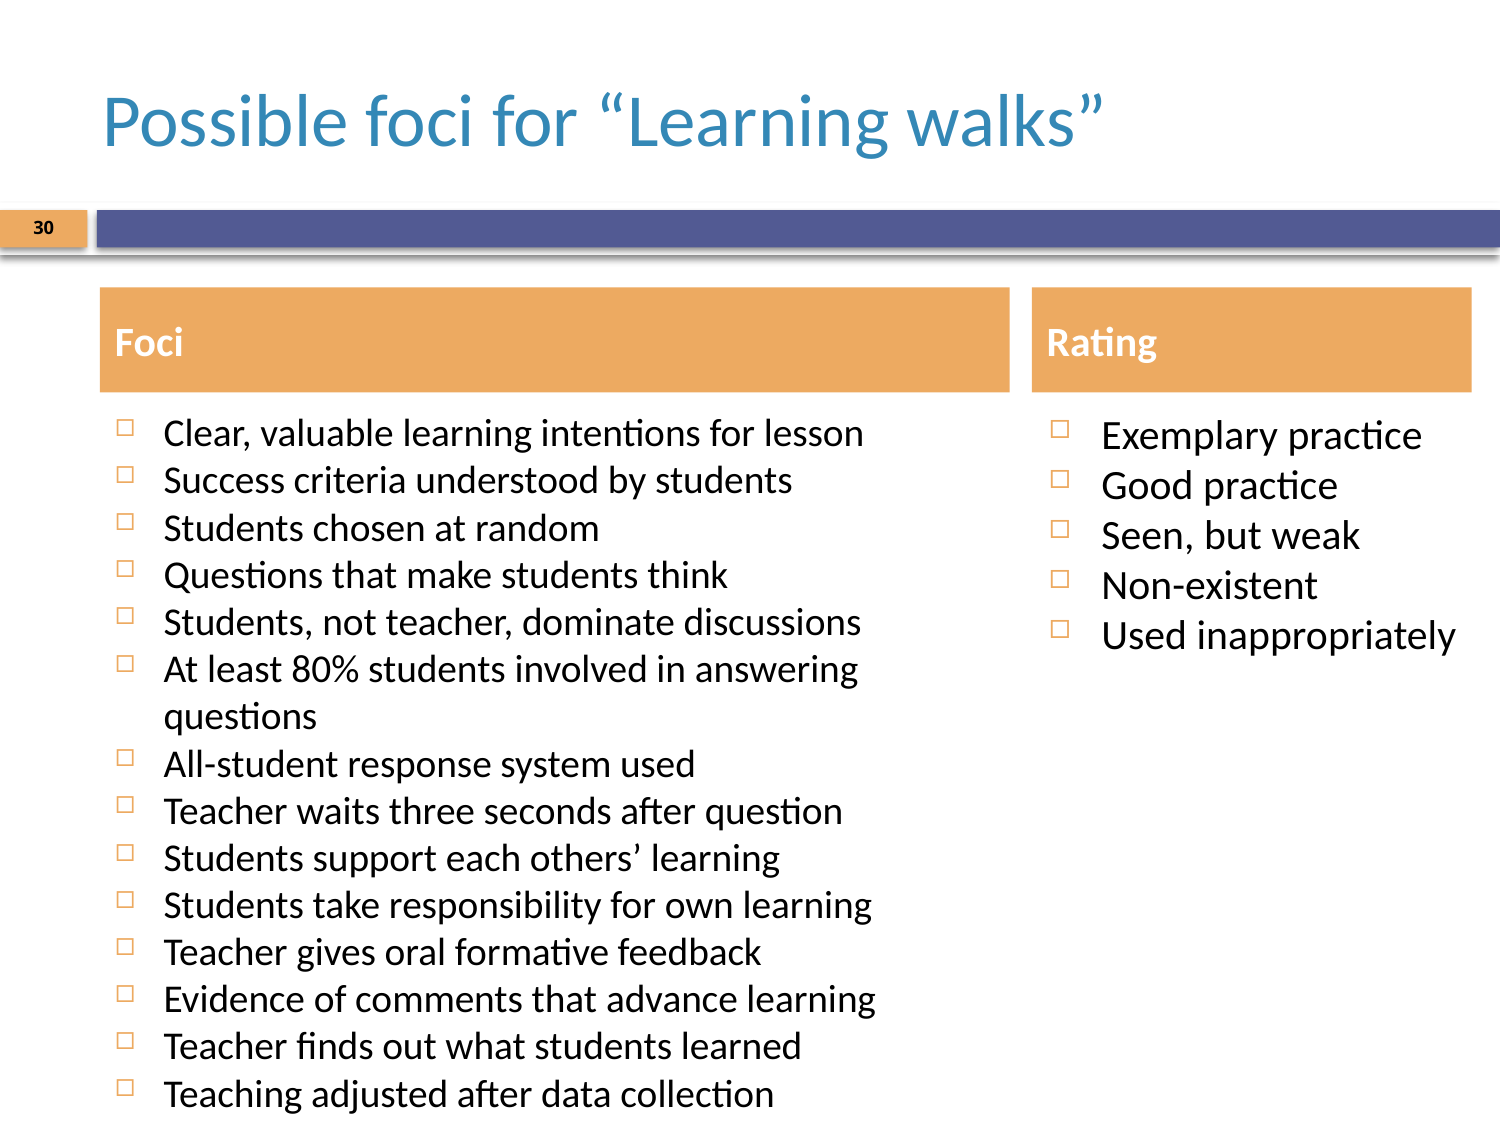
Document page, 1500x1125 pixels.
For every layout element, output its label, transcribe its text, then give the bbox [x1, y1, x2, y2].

slide_number 30 [0, 208, 88, 249]
list Foci [99, 287, 1010, 393]
list Rating [1031, 287, 1472, 393]
list Exemplary practice Good practice Seen, but weak Non-existent Used inappropriately [1034, 399, 1472, 988]
title Possible foci for “Learning walks” [87, 44, 1425, 188]
list Clear, valuable learning intentions for lesson Success criteria understood by students Students chosen at random Questions that make students think Students, not teacher, dominate discussions At least 80% students involved in answering questions All-student response system used Teacher waits three seconds after question Students support each others’ learning Students take responsibility for own learning Teacher gives oral formative feedback Evidence of comments that advance learning Teacher finds out what students learned Teaching adjusted after data collection [99, 399, 1008, 1125]
